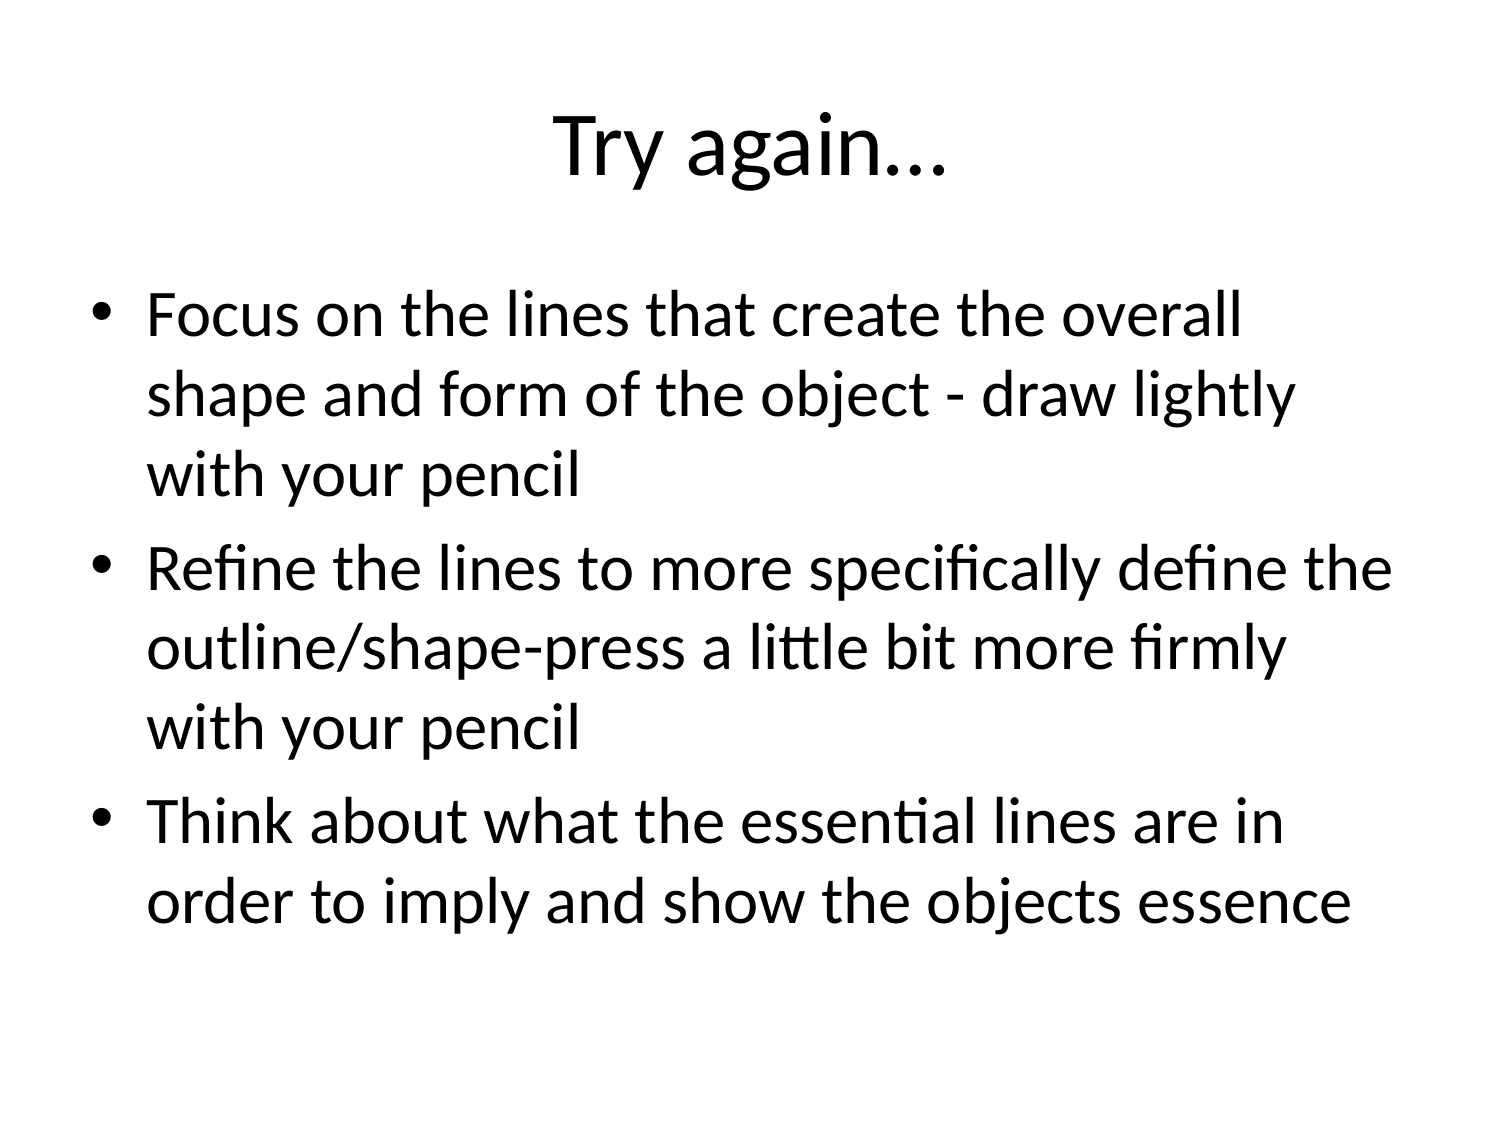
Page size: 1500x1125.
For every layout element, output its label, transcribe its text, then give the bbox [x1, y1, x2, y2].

list Focus on the lines that create the overall shape and form of the object - draw lightly with your pencil Refine the lines to more specifically define the outline/shape-press a little bit more firmly with your pencil Think about what the essential lines are in order to imply and show the objects essence [75, 262, 1425, 1005]
title Try again… [75, 45, 1425, 233]
